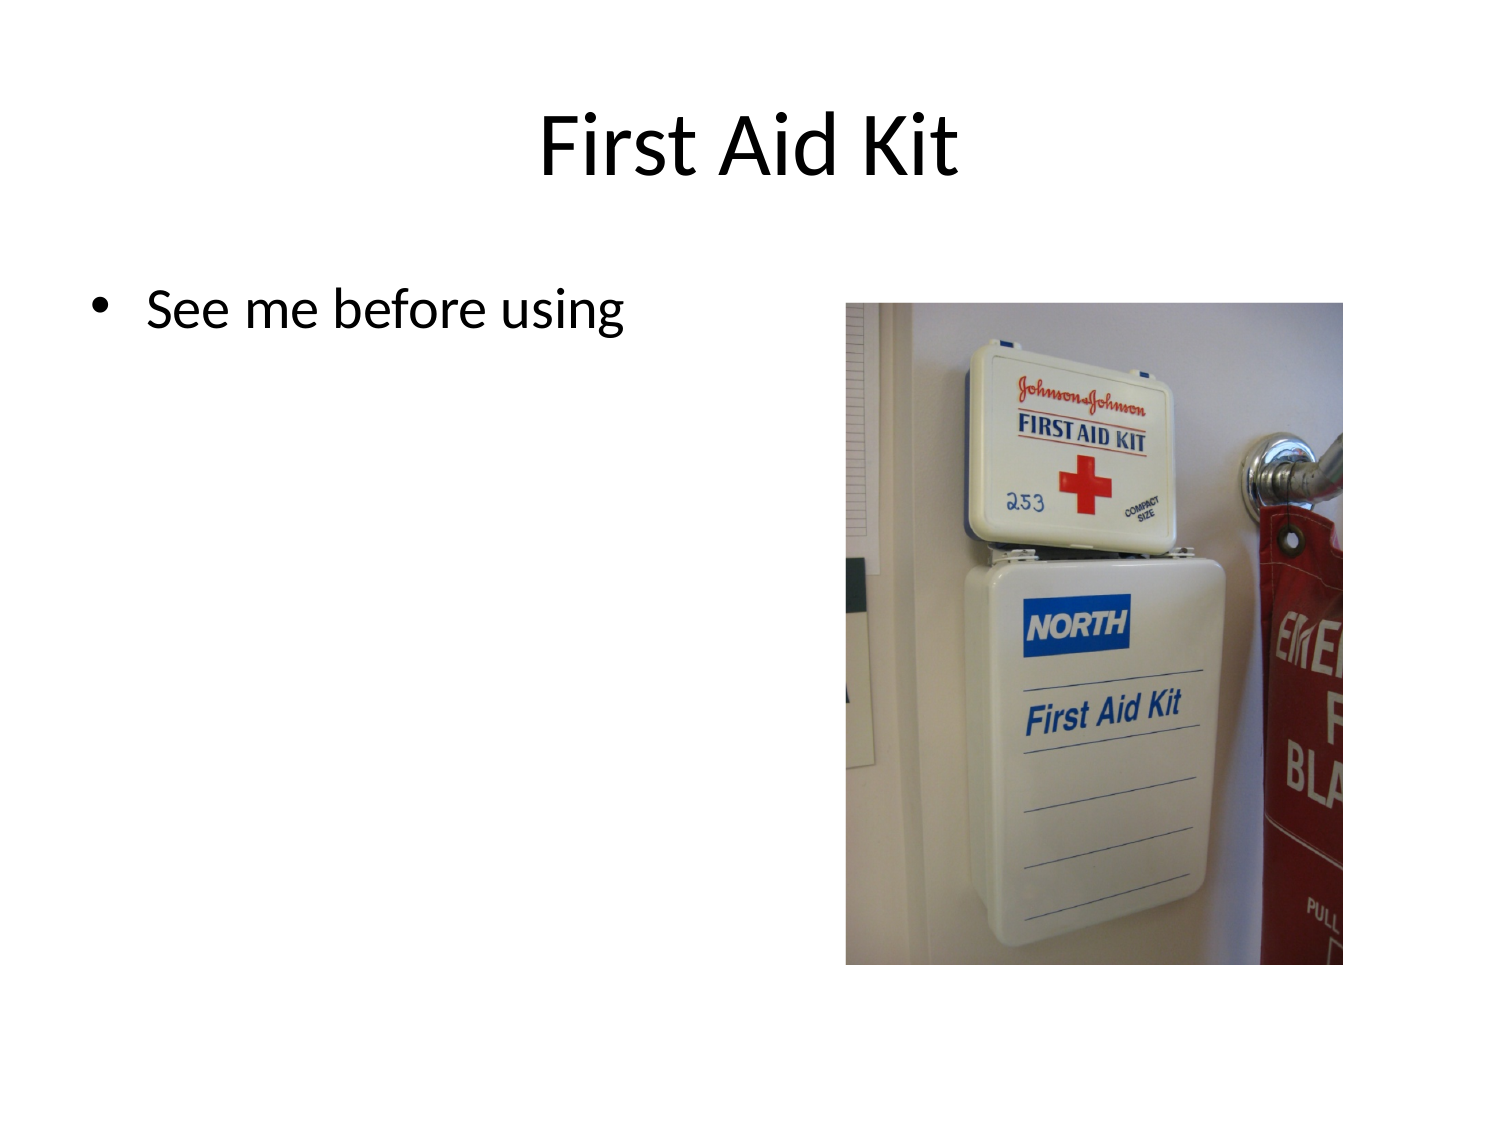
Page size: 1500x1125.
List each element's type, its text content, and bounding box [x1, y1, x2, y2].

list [762, 384, 1426, 883]
list See me before using [75, 262, 738, 1005]
title First Aid Kit [75, 45, 1425, 233]
picture [846, 303, 1343, 384]
picture [846, 883, 1343, 964]
